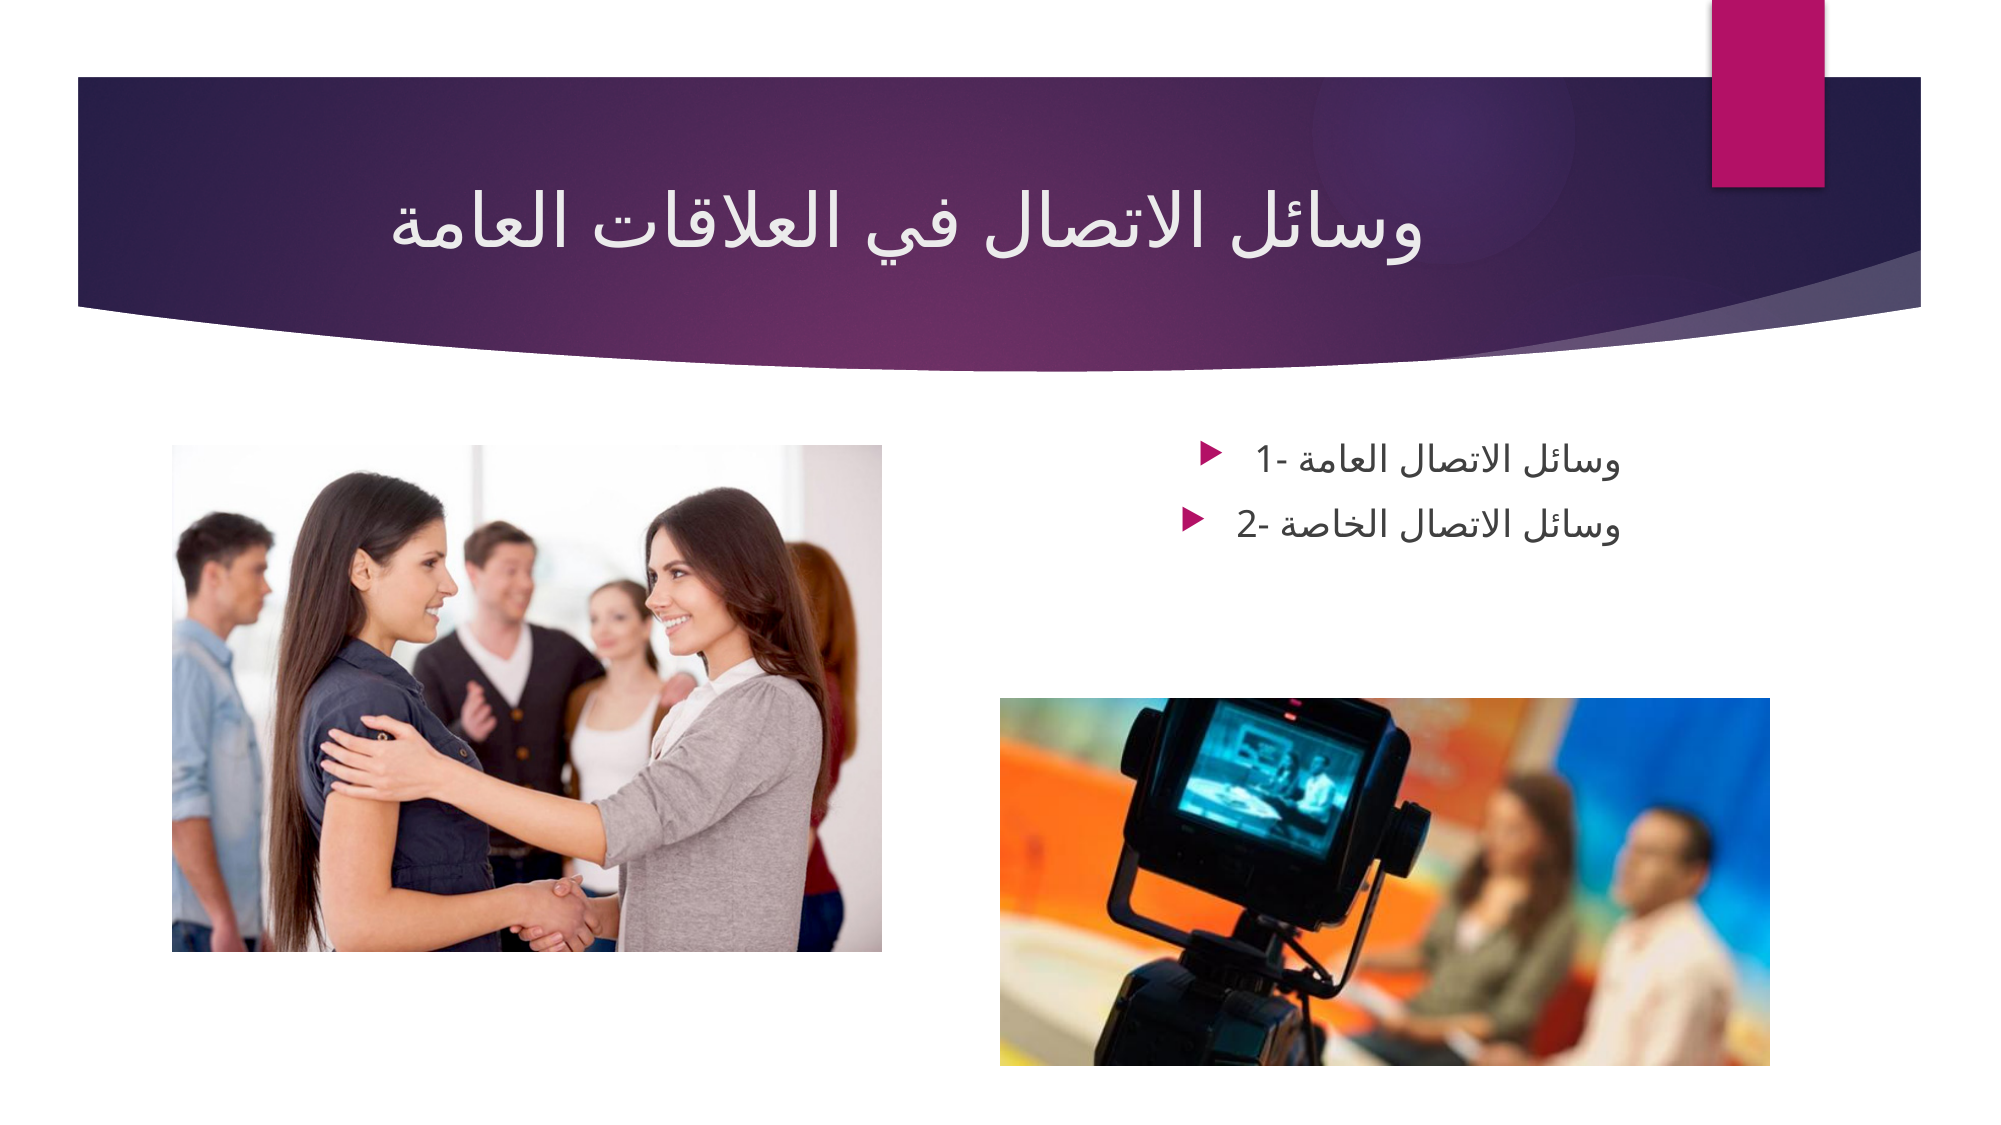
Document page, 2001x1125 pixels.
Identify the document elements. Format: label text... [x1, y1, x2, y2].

list 1- وسائل الاتصال العامة 2- وسائل الاتصال الخاصة [189, 427, 1638, 988]
picture [172, 445, 883, 953]
title وسائل الاتصال في العلاقات العامة [189, 159, 1627, 276]
picture [999, 698, 1770, 1066]
